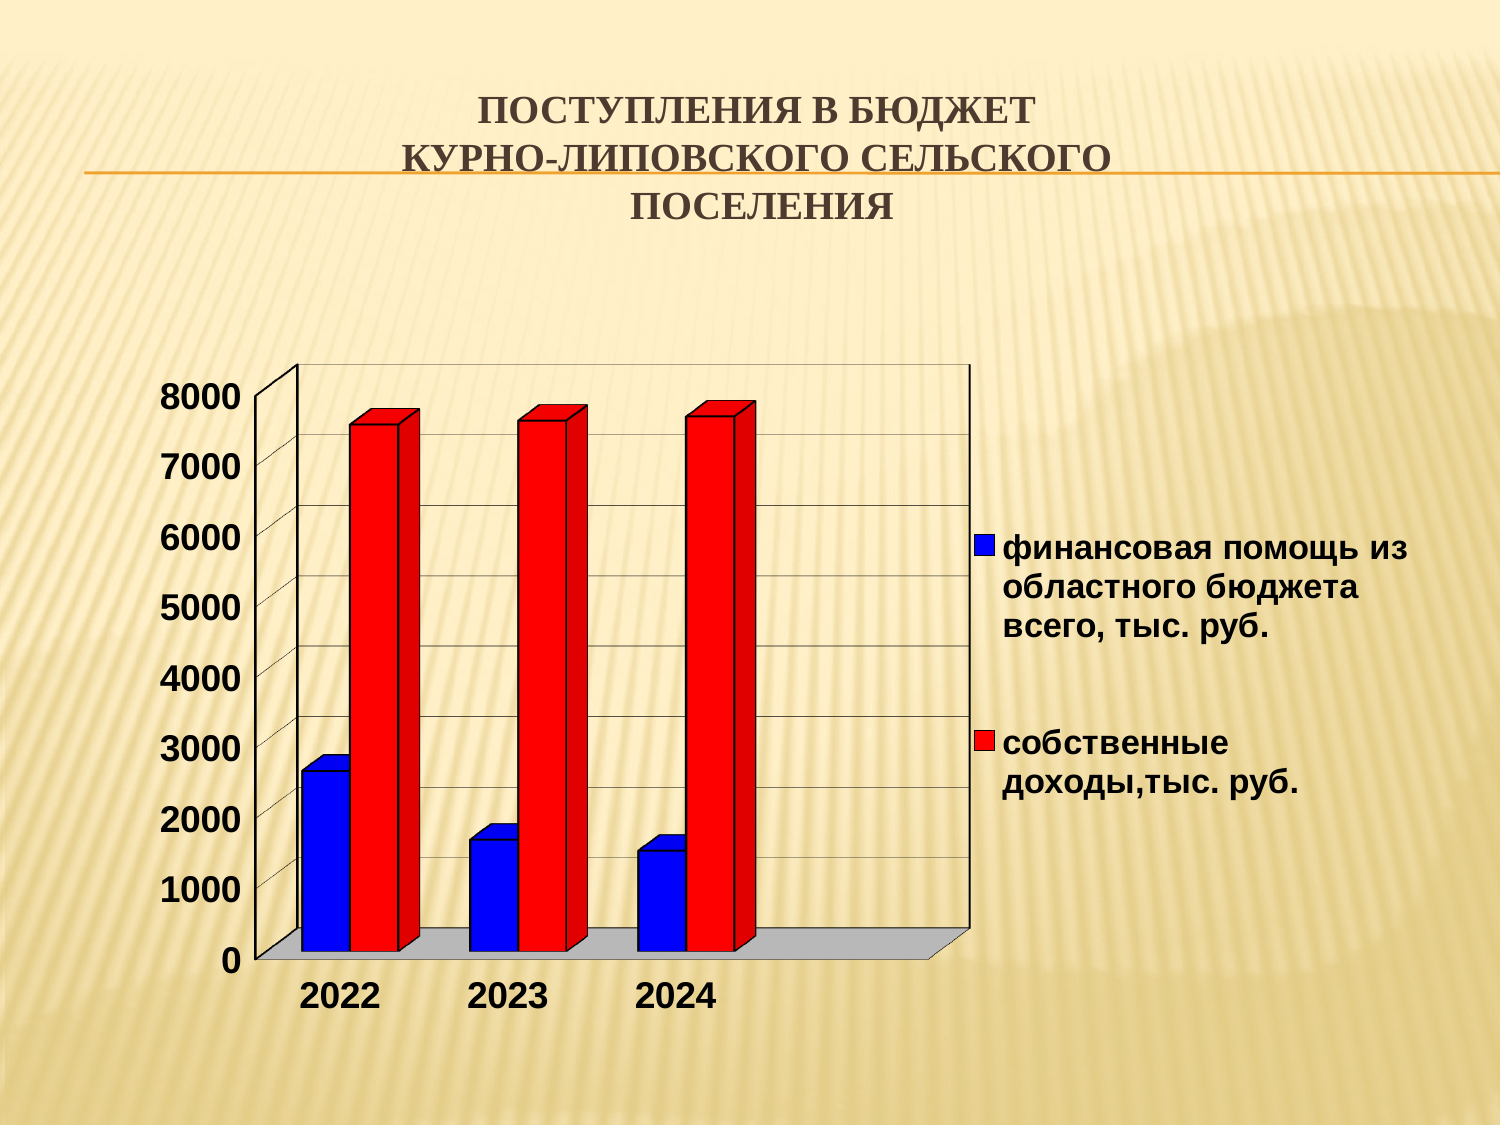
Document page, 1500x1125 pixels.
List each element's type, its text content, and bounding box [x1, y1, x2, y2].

chart [95, 328, 1428, 1055]
title Поступления в бюджет Курно-Липовского сельского поселения [49, 75, 1475, 284]
